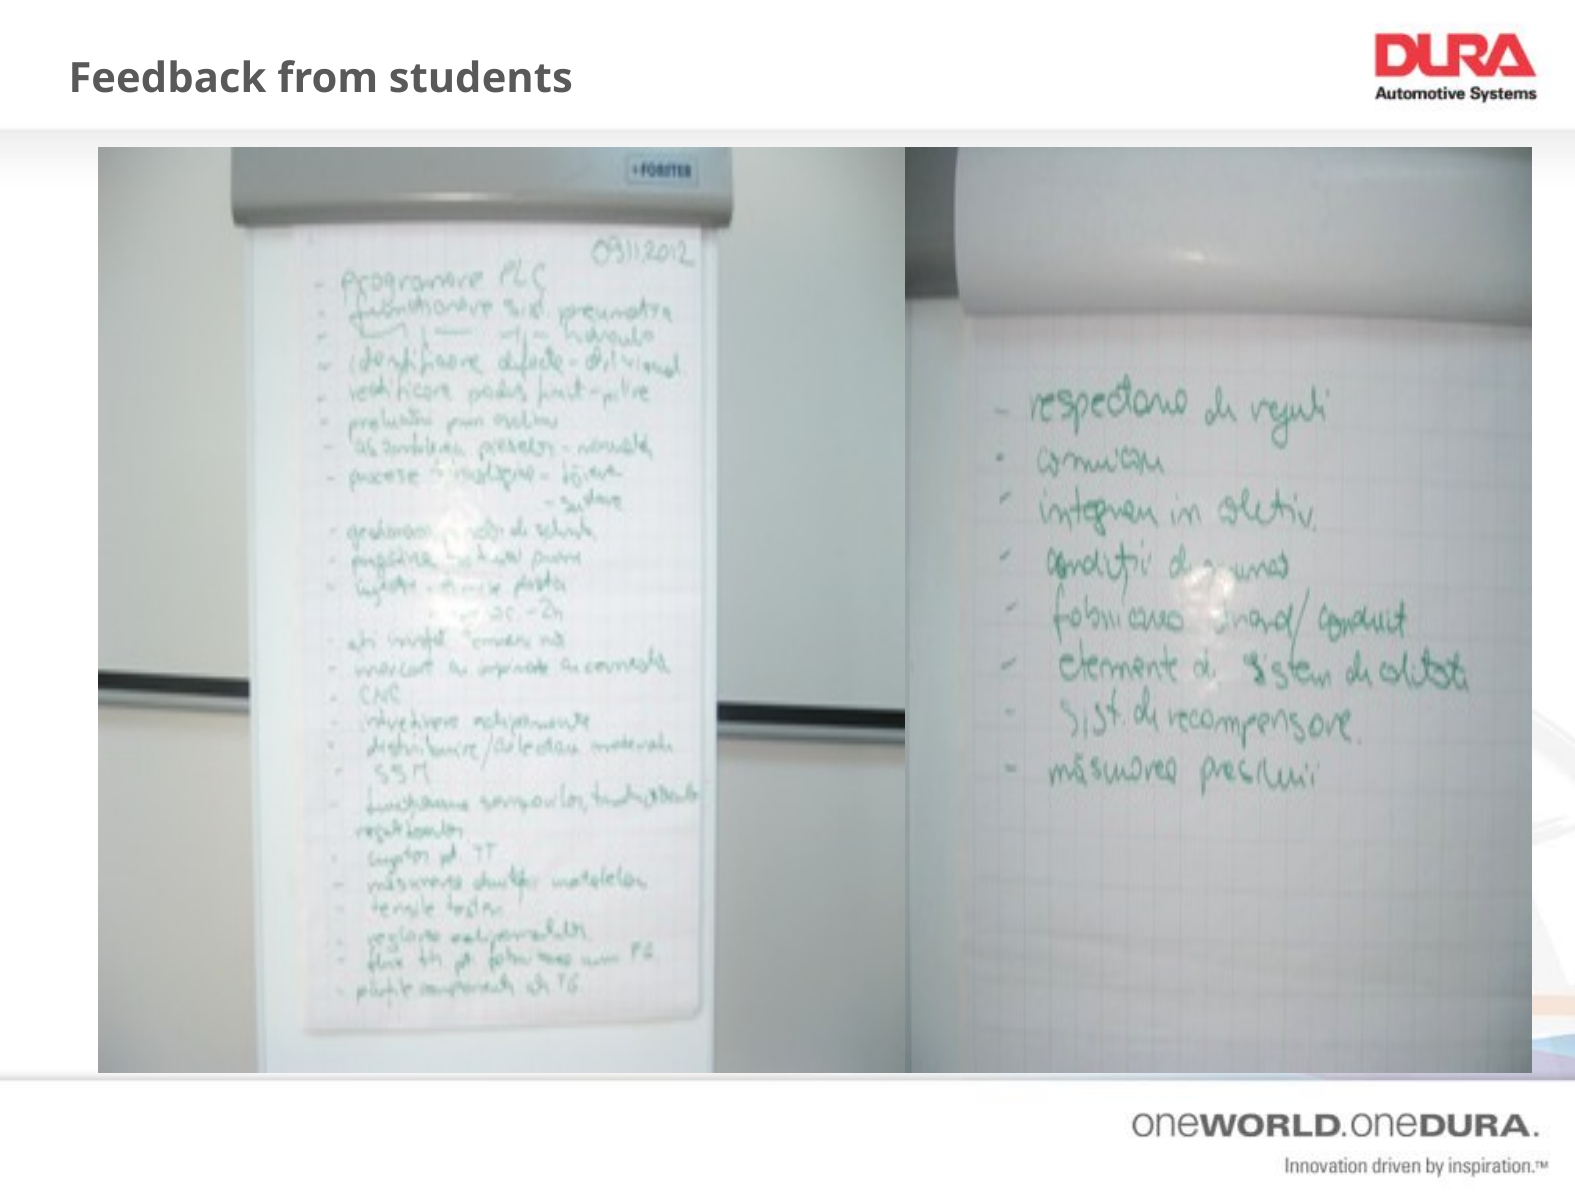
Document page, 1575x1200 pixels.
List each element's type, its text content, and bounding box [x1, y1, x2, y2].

picture [0, 0, 1575, 1200]
title Feedback from students [52, 39, 1375, 132]
list [41, 132, 1552, 1050]
